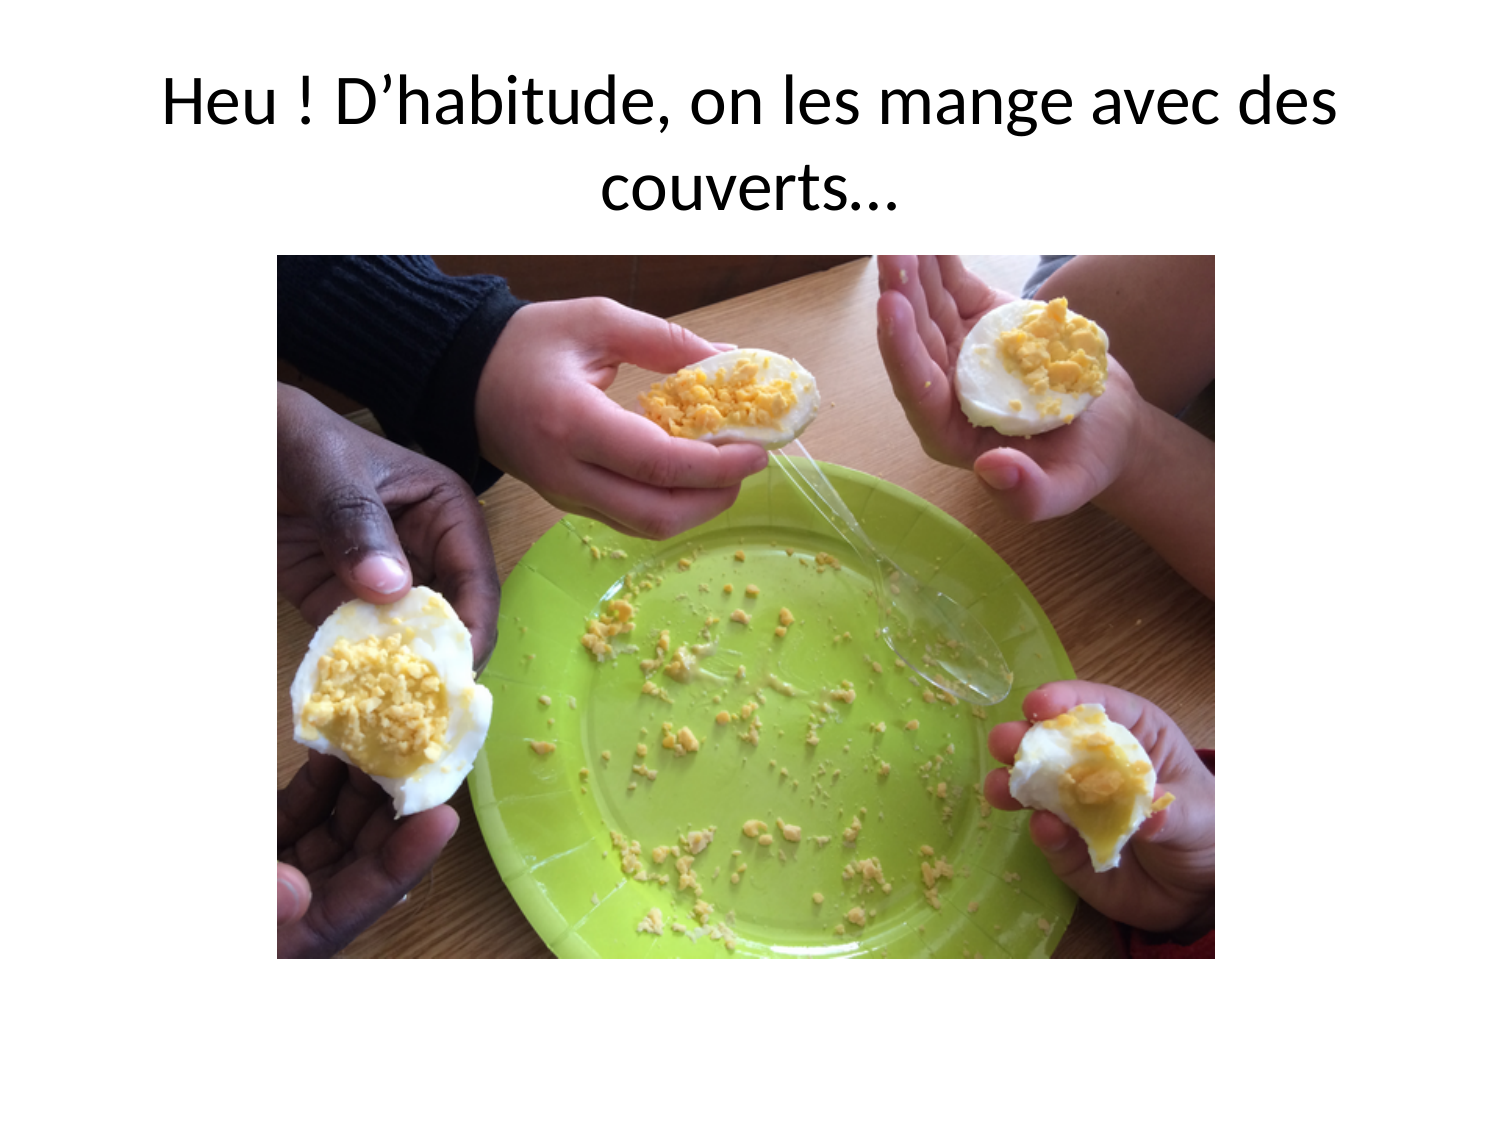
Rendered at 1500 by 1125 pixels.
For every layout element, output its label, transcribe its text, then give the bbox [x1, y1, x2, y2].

title Heu ! D’habitude, on les mange avec des couverts… [75, 45, 1425, 233]
picture [277, 255, 1216, 959]
